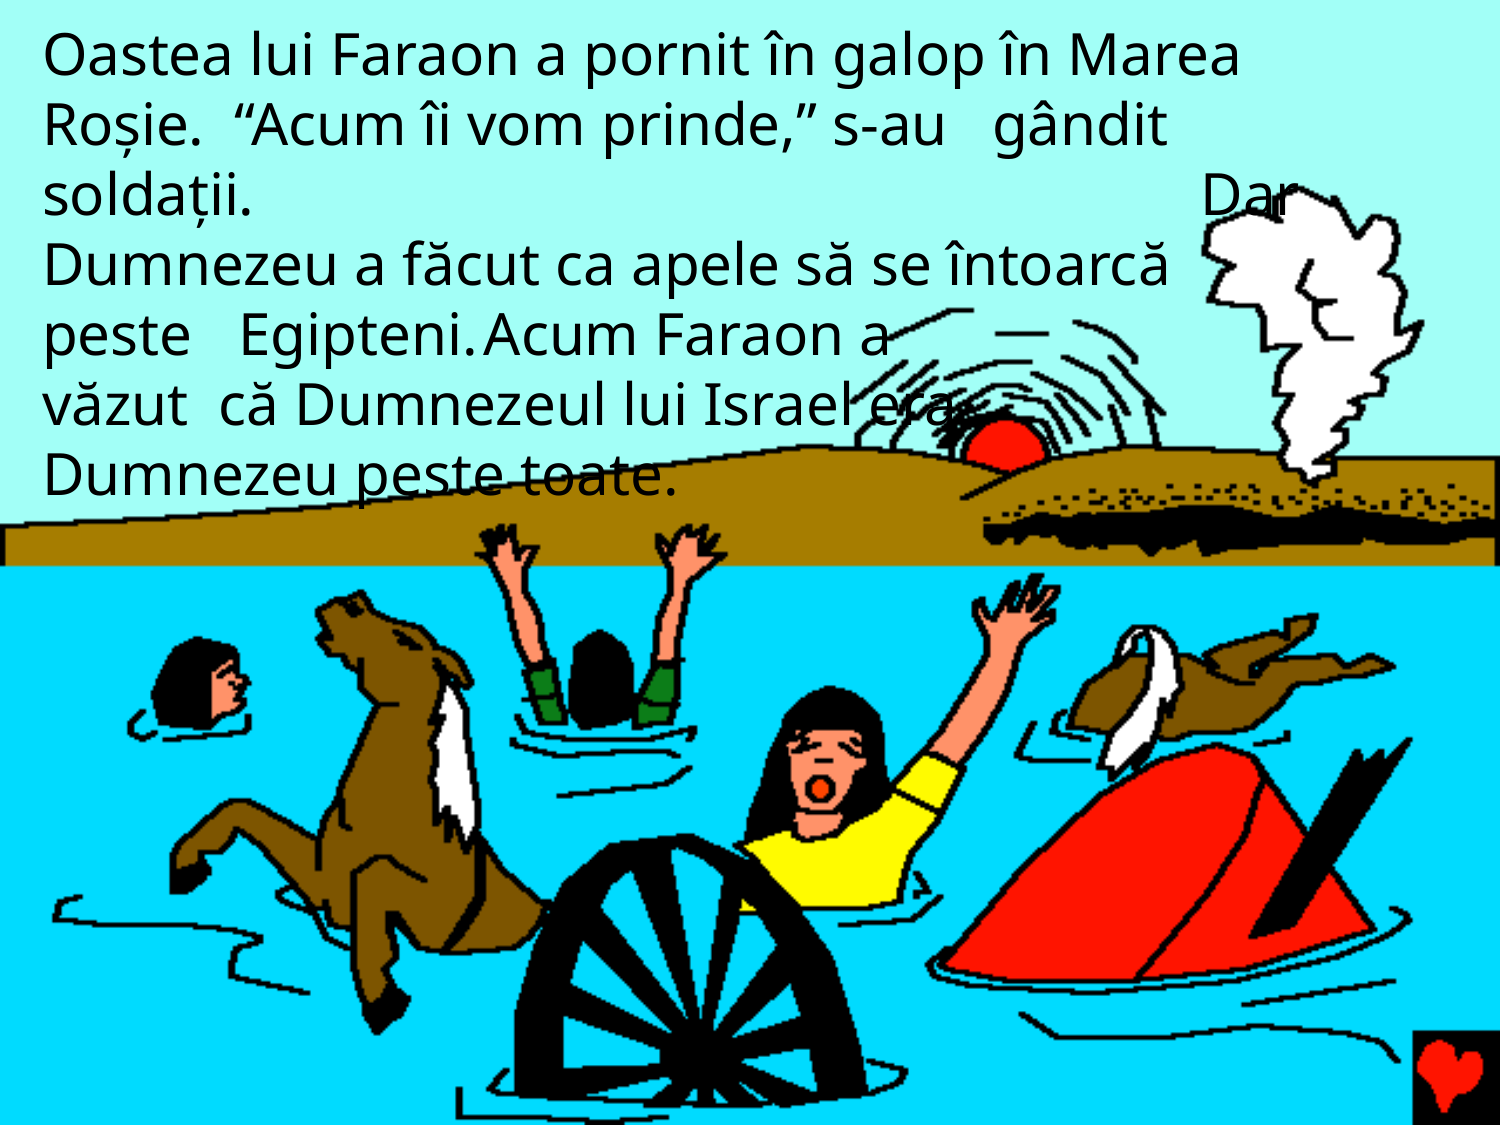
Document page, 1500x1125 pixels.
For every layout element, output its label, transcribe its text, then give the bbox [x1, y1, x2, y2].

text_box [0, 0, 1500, 1125]
text_box Oastea lui Faraon a pornit în galop în Marea Roşie. “Acum îi vom prinde,” s-au gândit soldaţii. Dar Dumnezeu a făcut ca apele să se întoarcă peste Egipteni. Acum Faraon a văzut că Dumnezeul lui Israel era Dumnezeu peste toate. [40, 17, 1401, 507]
